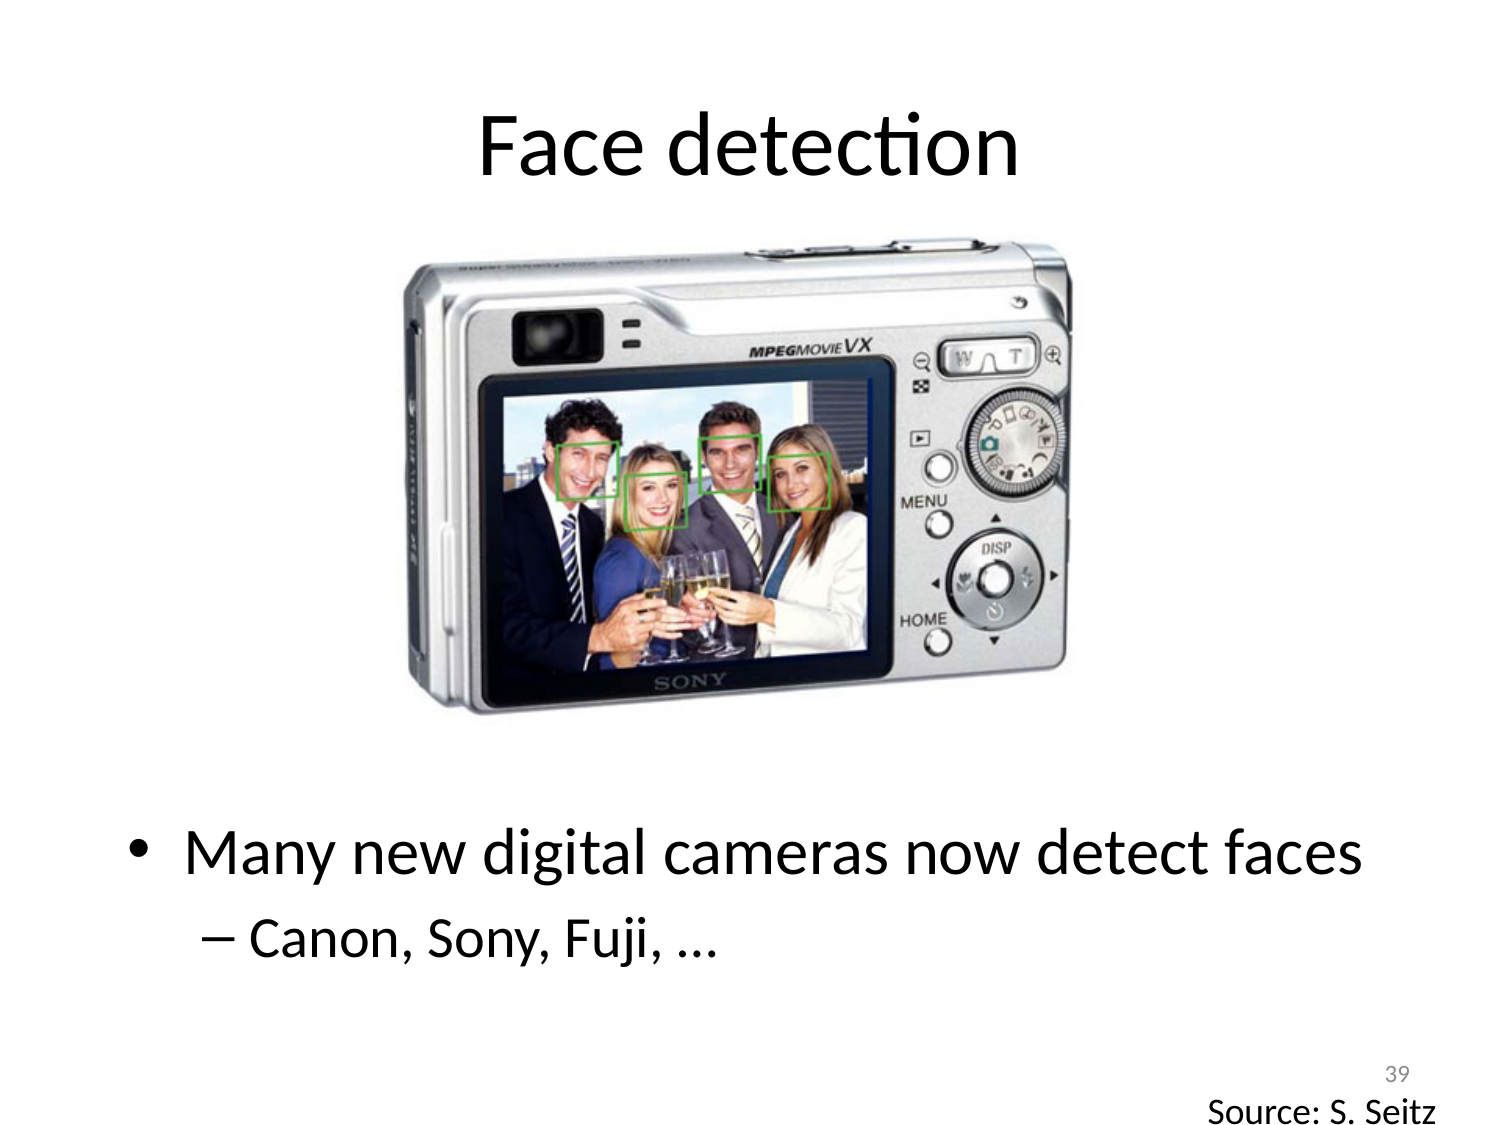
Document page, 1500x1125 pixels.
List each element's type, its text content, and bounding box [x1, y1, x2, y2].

list Many new digital cameras now detect faces Canon, Sony, Fuji, … [112, 800, 1388, 1013]
text_box Source: S. Seitz [1192, 1079, 1452, 1125]
title Face detection [75, 45, 1425, 233]
picture [370, 224, 1130, 738]
slide_number 39 [1074, 1042, 1425, 1103]
